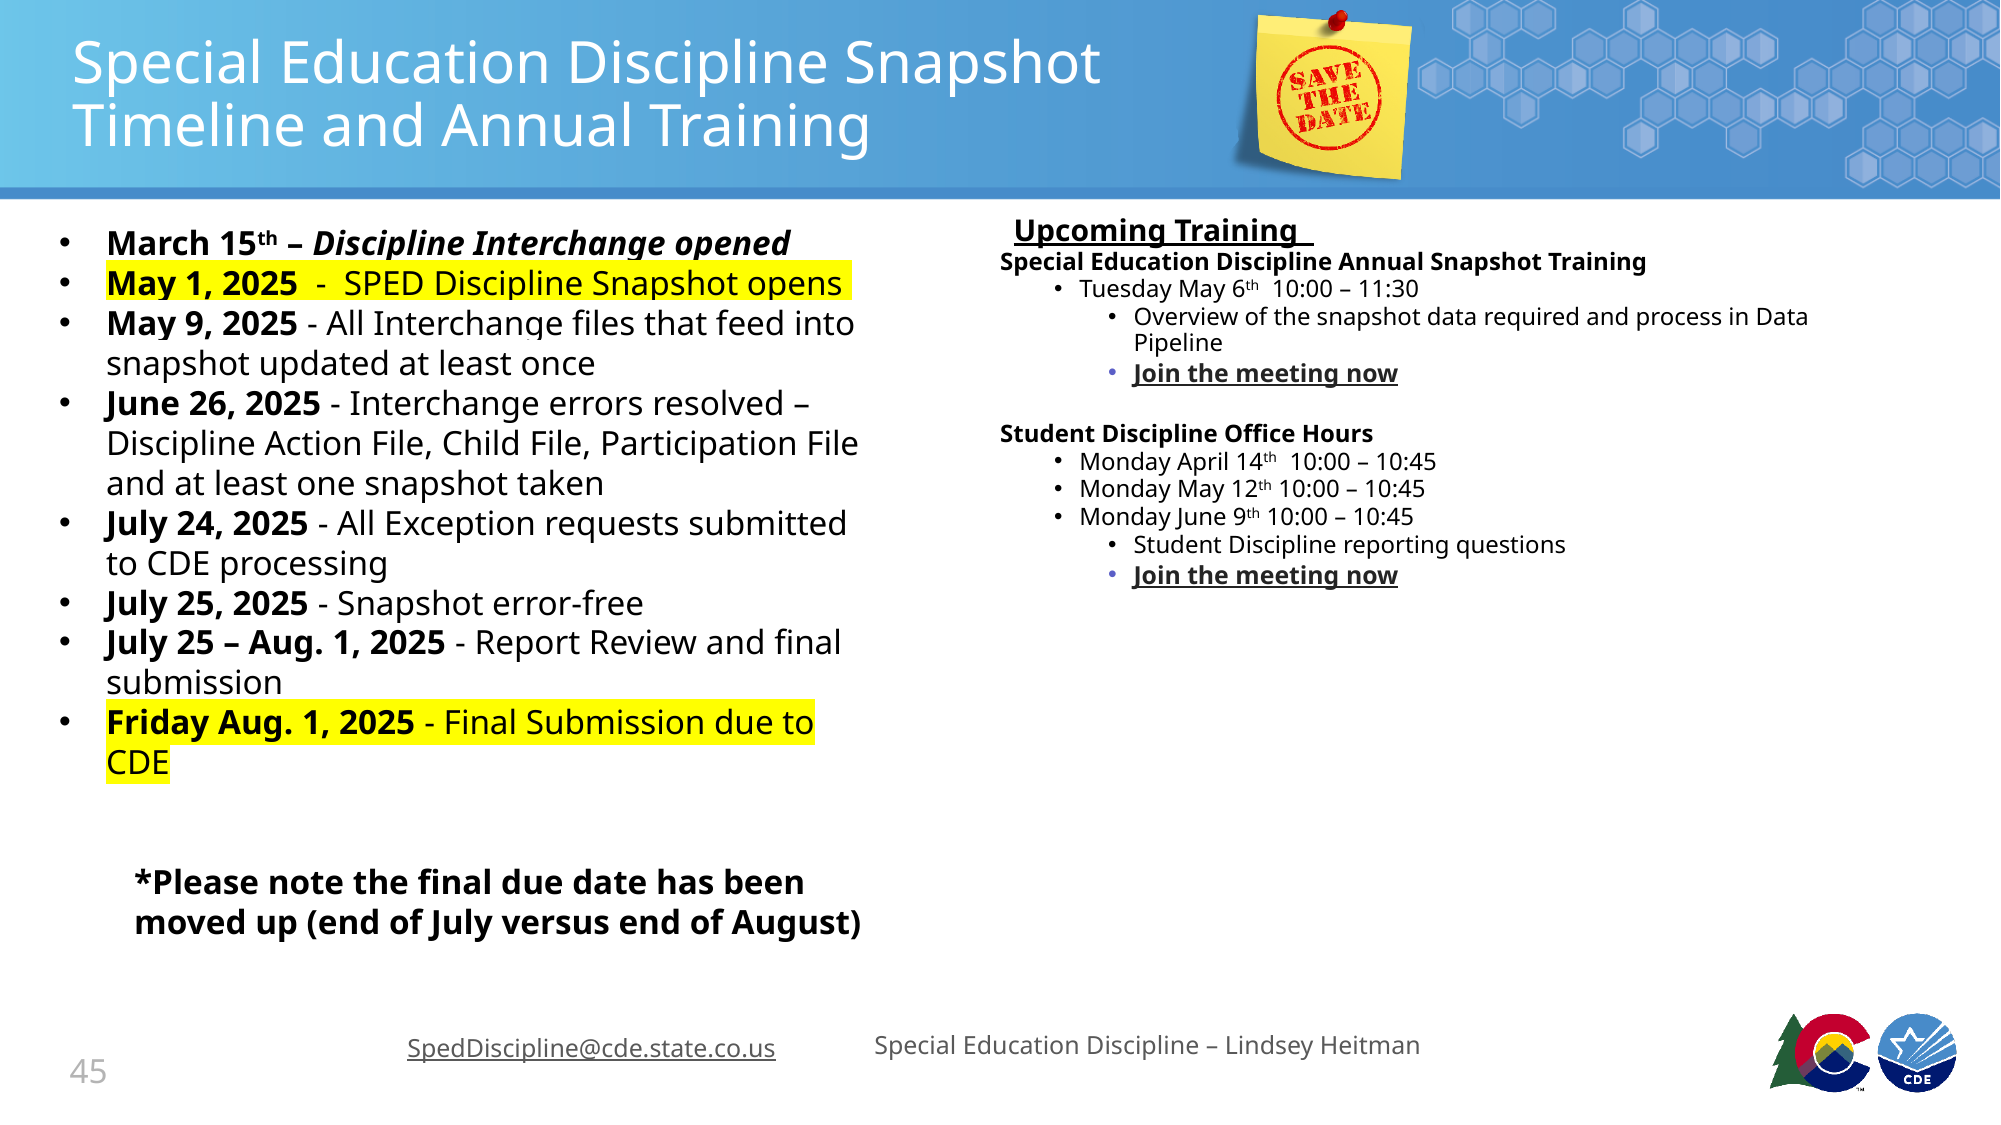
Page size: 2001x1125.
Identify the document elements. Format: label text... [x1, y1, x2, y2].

list Upcoming Training Special Education Discipline Annual Snapshot Training Tuesday May 6th 10:00 – 11:30 Overview of the snapshot data required and process in Data Pipeline Join the meeting now Student Discipline Office Hours Monday April 14th 10:00 – 10:45 Monday May 12th 10:00 – 10:45 Monday June 9th 10:00 – 10:45 Student Discipline reporting questions Join the meeting now [959, 215, 1890, 610]
picture [1768, 1012, 1957, 1093]
title Special Education Discipline Snapshot Timeline and Annual Training [72, 33, 1227, 182]
picture [0, 0, 2000, 200]
list SpedDiscipline@cde.state.co.us [392, 1025, 859, 1085]
text_box March 15th – Discipline Interchange opened May 1, 2025 - SPED Discipline Snapshot opens May 9, 2025 - All Interchange files that feed into snapshot updated at least once June 26, 2025 - Interchange errors resolved – Discipline Action File, Child File, Participation File and at least one snapshot taken July 24, 2025 - All Exception requests submitted to CDE processing July 25, 2025 - Snapshot error-free July 25 – Aug. 1, 2025 - Report Review and final submission Friday Aug. 1, 2025 - Final Submission due to CDE *Please note the final due date has been moved up (end of July versus end of August) [44, 215, 900, 949]
slide_number 45 [54, 1042, 191, 1103]
list Special Education Discipline – Lindsey Heitman [859, 1025, 1595, 1085]
